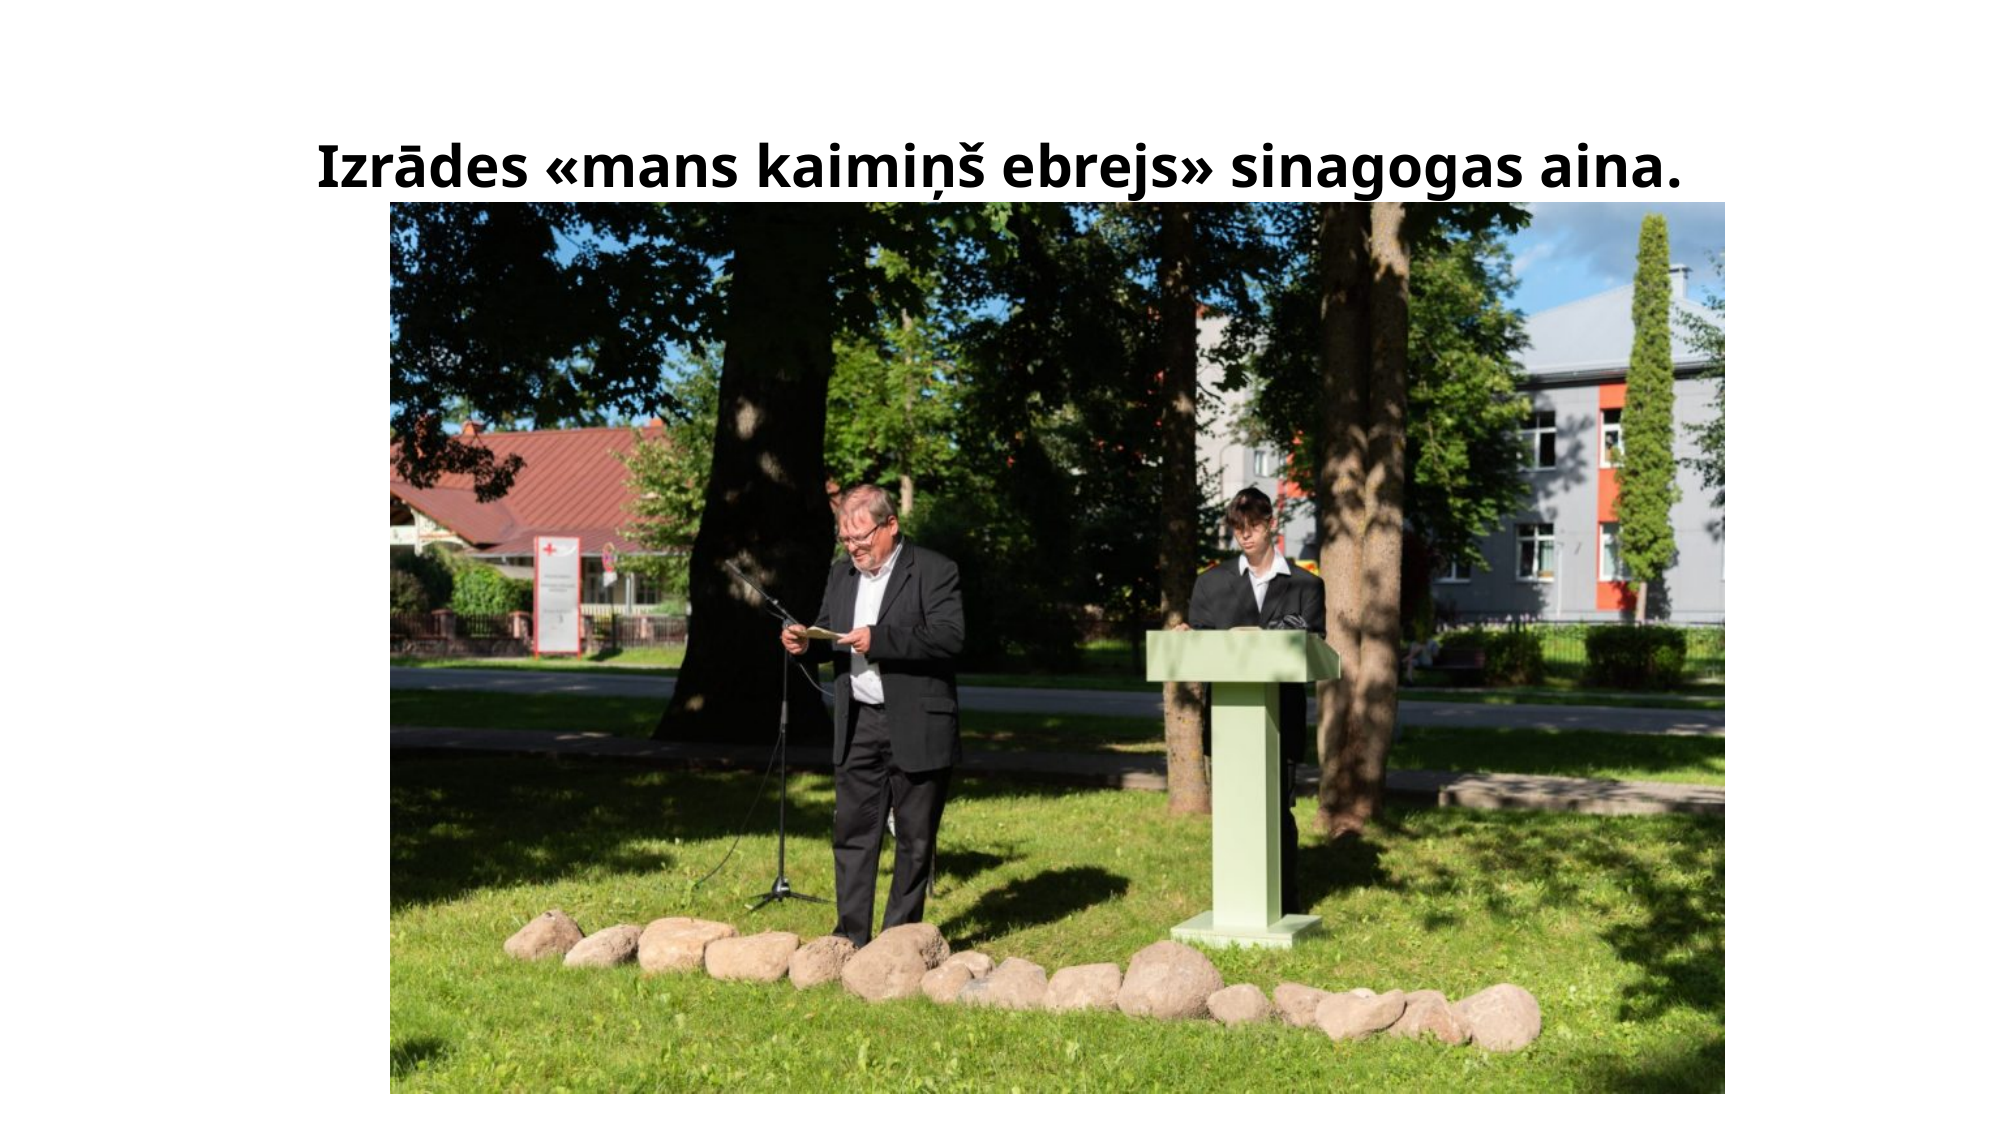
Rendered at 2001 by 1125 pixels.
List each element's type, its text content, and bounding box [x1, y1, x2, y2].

title Izrādes «mans kaimiņš ebrejs» sinagogas aina. [137, 59, 1863, 278]
picture [389, 202, 1725, 1094]
